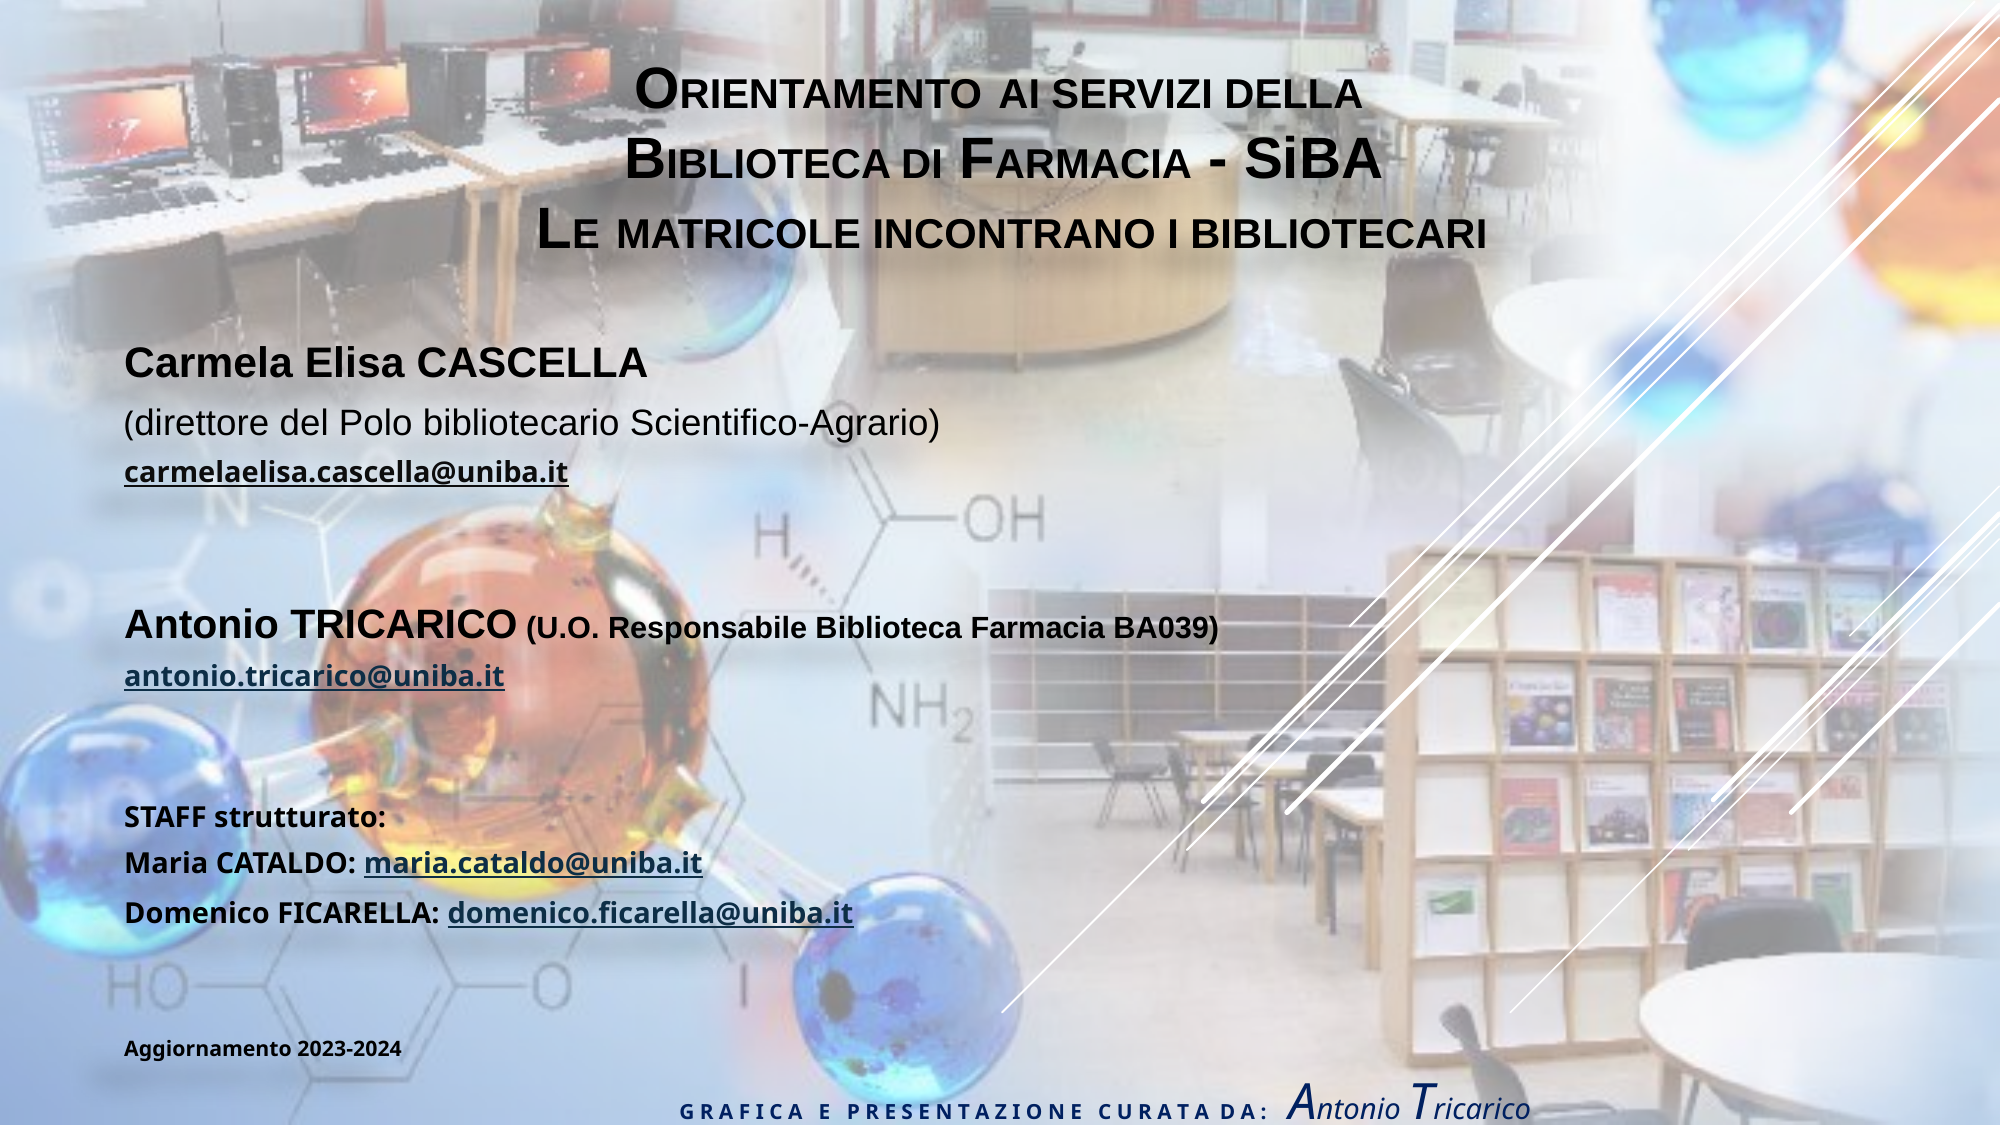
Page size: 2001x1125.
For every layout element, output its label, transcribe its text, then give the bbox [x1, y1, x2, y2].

text_box G R A F I C A E P R E S E N T A Z I O N E C U R A T A D A : Antonio Tricarico [589, 1062, 1913, 1125]
title ORIENTAMENTO AI SERVIZI DELLA BIBLIOTECA DI FARMACIA - SiBA LE MATRICOLE INCONTRANO I BIBLIOTECARI [395, 42, 1613, 269]
subtitle Carmela Elisa CASCELLA (direttore del Polo bibliotecario Scientifico-Agrario) carmelaelisa.cascella@uniba.it Antonio TRICARICO (U.O. Responsabile Biblioteca Farmacia BA039) antonio.tricarico@uniba.it STAFF strutturato: Maria CATALDO: maria.cataldo@uniba.it Domenico FICARELLA: domenico.ficarella@uniba.it Aggiornamento 2023-2024 [109, 327, 1819, 1083]
